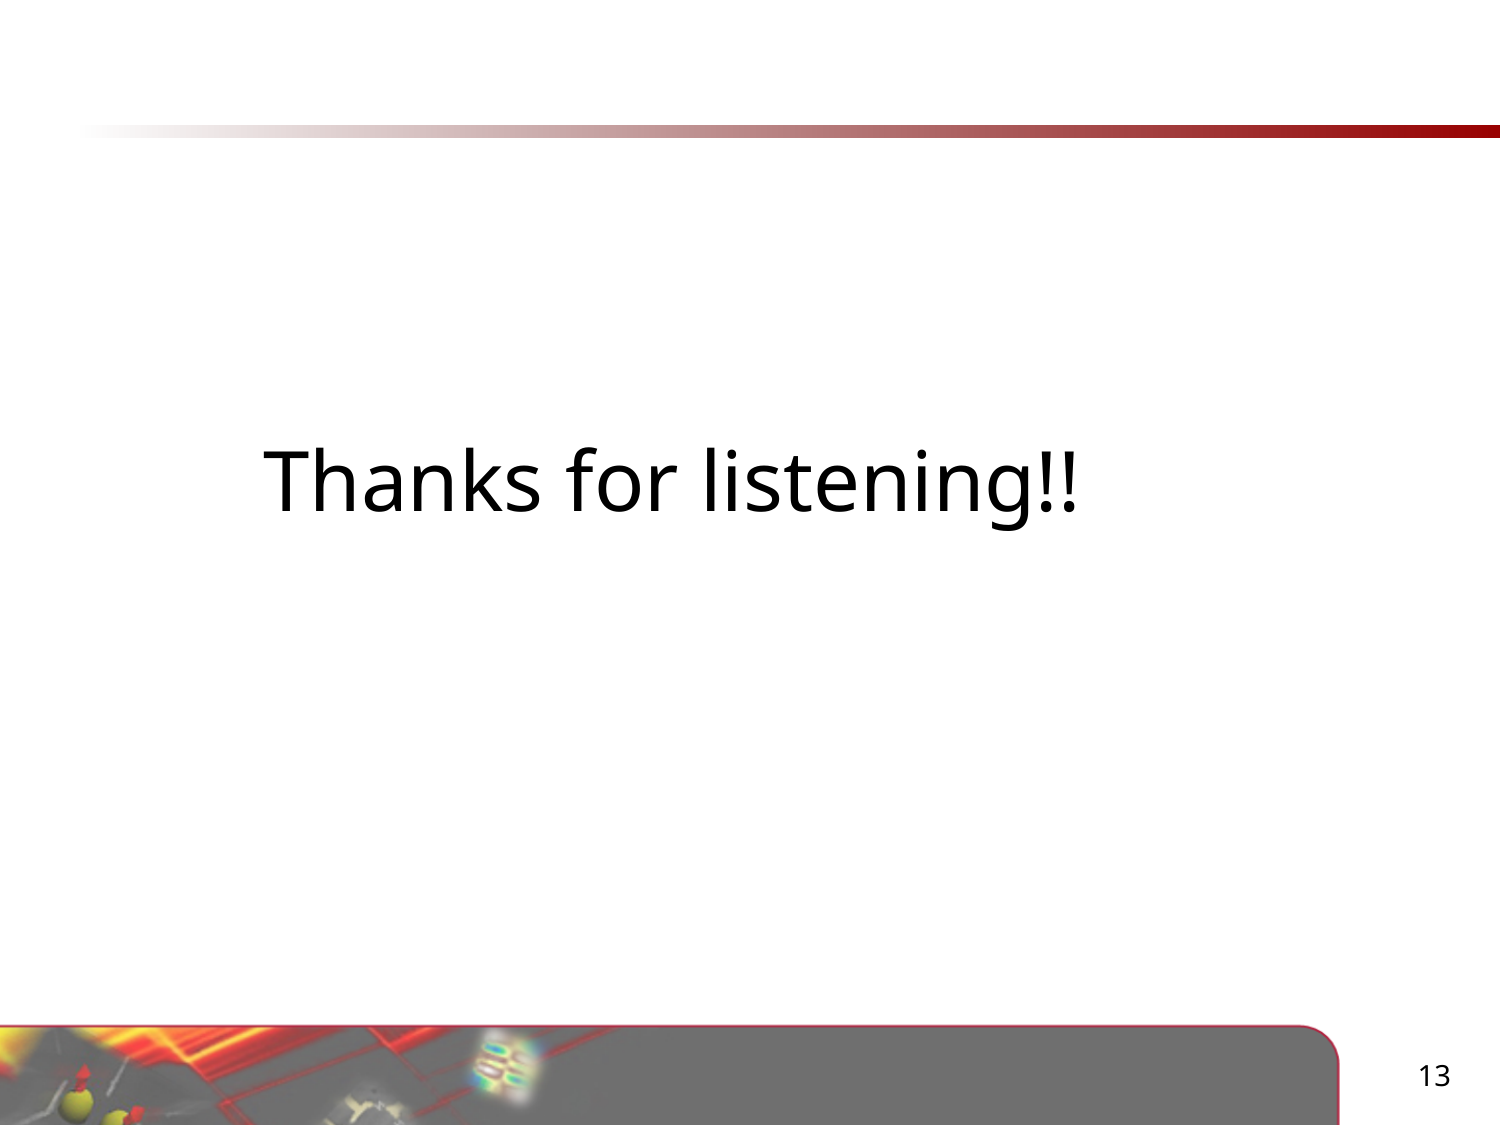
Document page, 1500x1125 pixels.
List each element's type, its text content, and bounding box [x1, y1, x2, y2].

slide_number 13 [1115, 1049, 1467, 1125]
text_box Thanks for listening!! [248, 420, 1097, 536]
